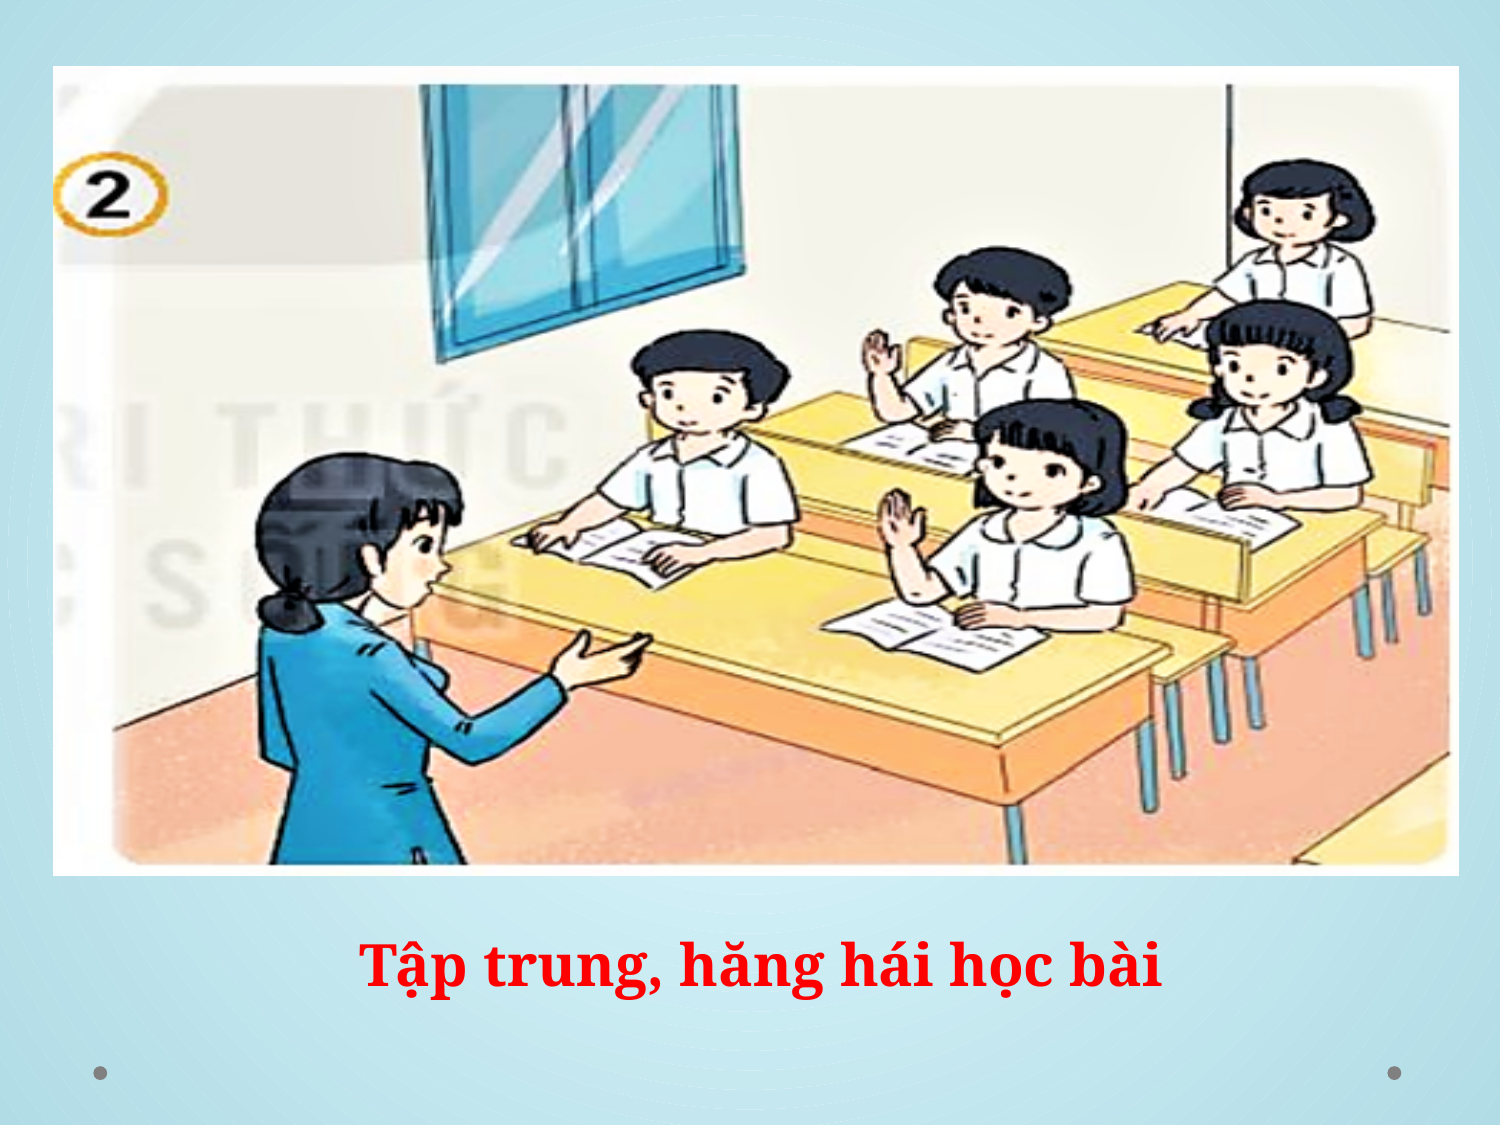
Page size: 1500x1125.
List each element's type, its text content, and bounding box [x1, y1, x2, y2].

text_box Tập trung, hăng hái học bài [23, 920, 1500, 1006]
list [52, 66, 1459, 876]
